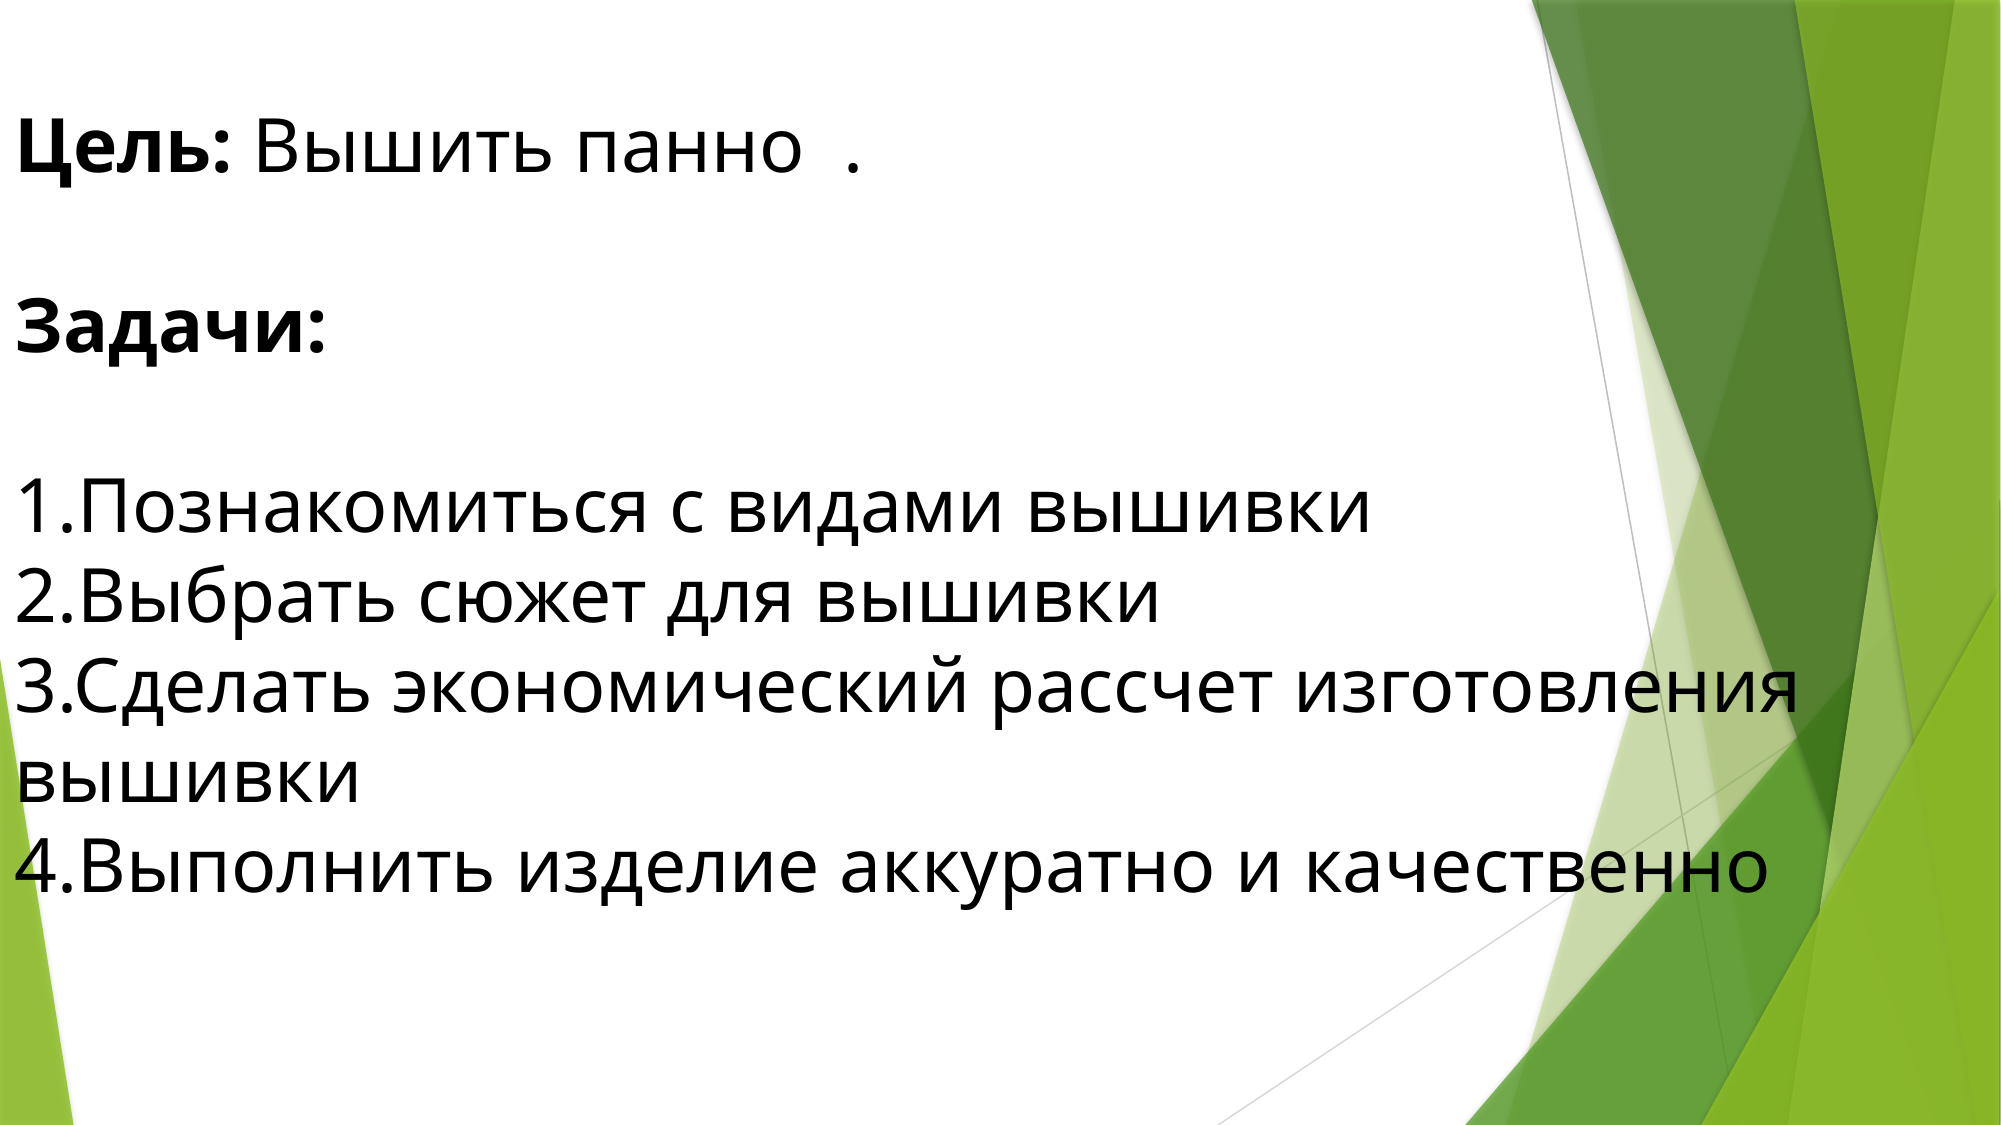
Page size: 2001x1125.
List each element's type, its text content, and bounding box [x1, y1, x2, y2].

text_box Цель: Вышить панно . Задачи: 1.Познакомиться с видами вышивки 2.Выбрать сюжет для вышивки 3.Сделать экономический рассчет изготовления вышивки 4.Выполнить изделие аккуратно и качественно [0, 0, 2000, 915]
